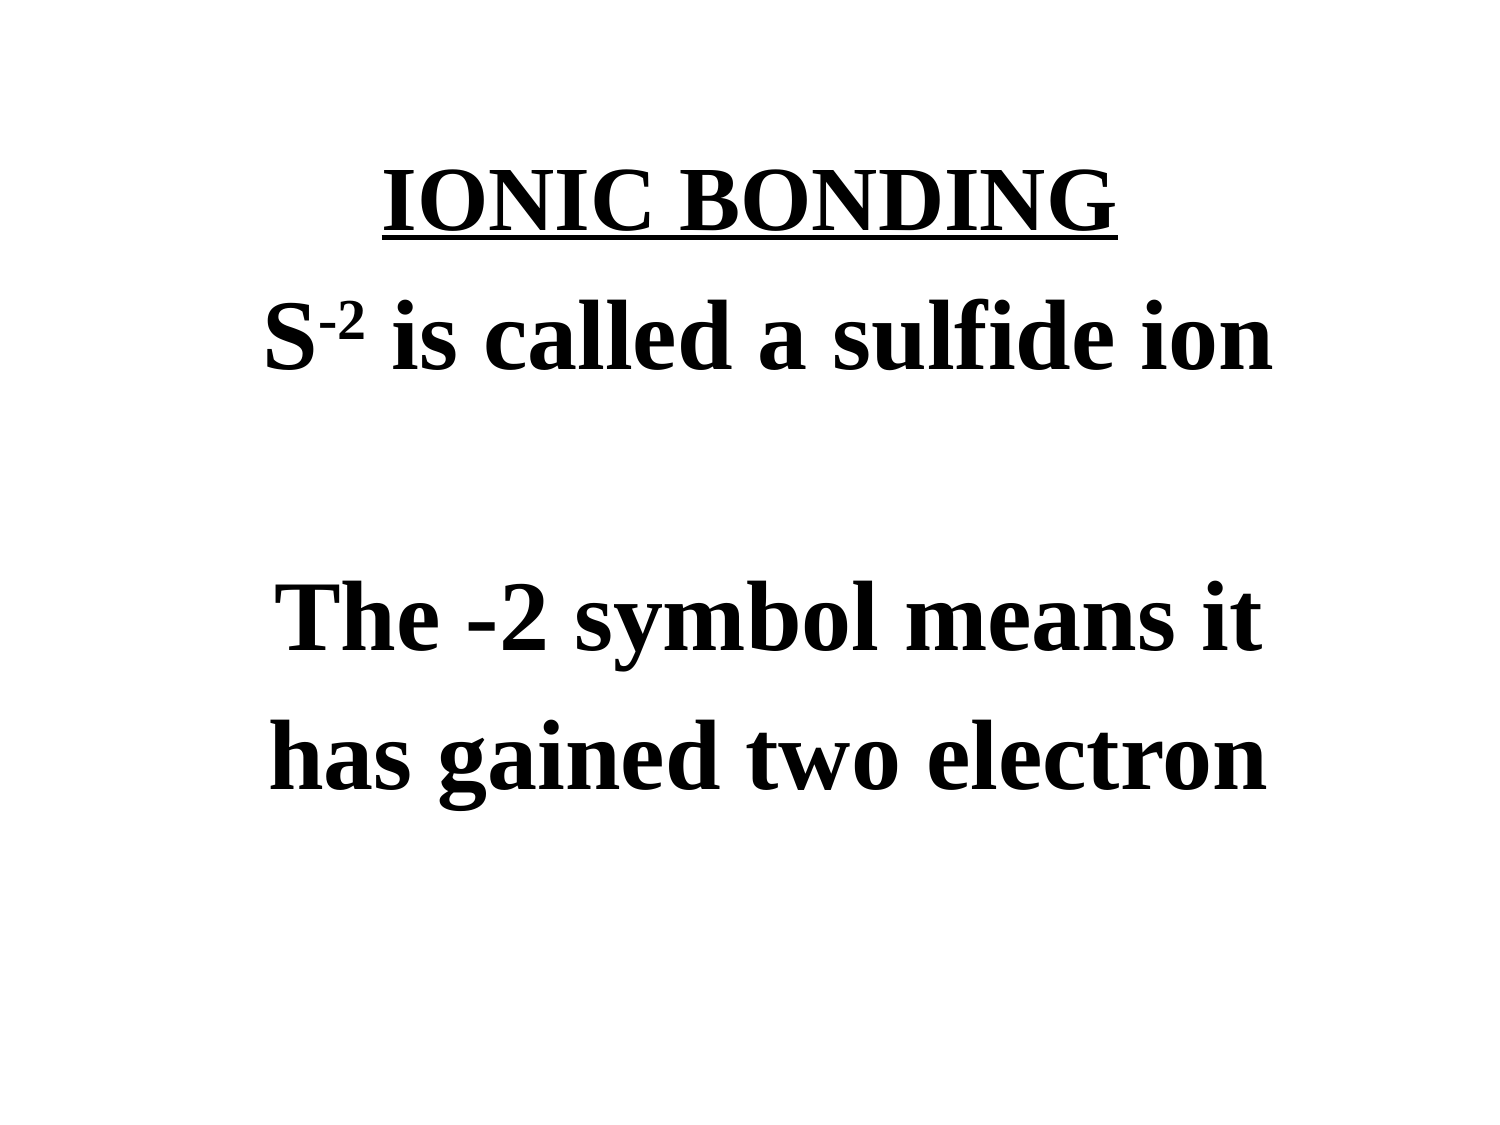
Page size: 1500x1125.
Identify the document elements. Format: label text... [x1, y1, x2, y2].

list S-2 is called a sulfide ion The -2 symbol means it has gained two electron [75, 262, 1463, 1007]
title IONIC BONDING [112, 99, 1388, 288]
